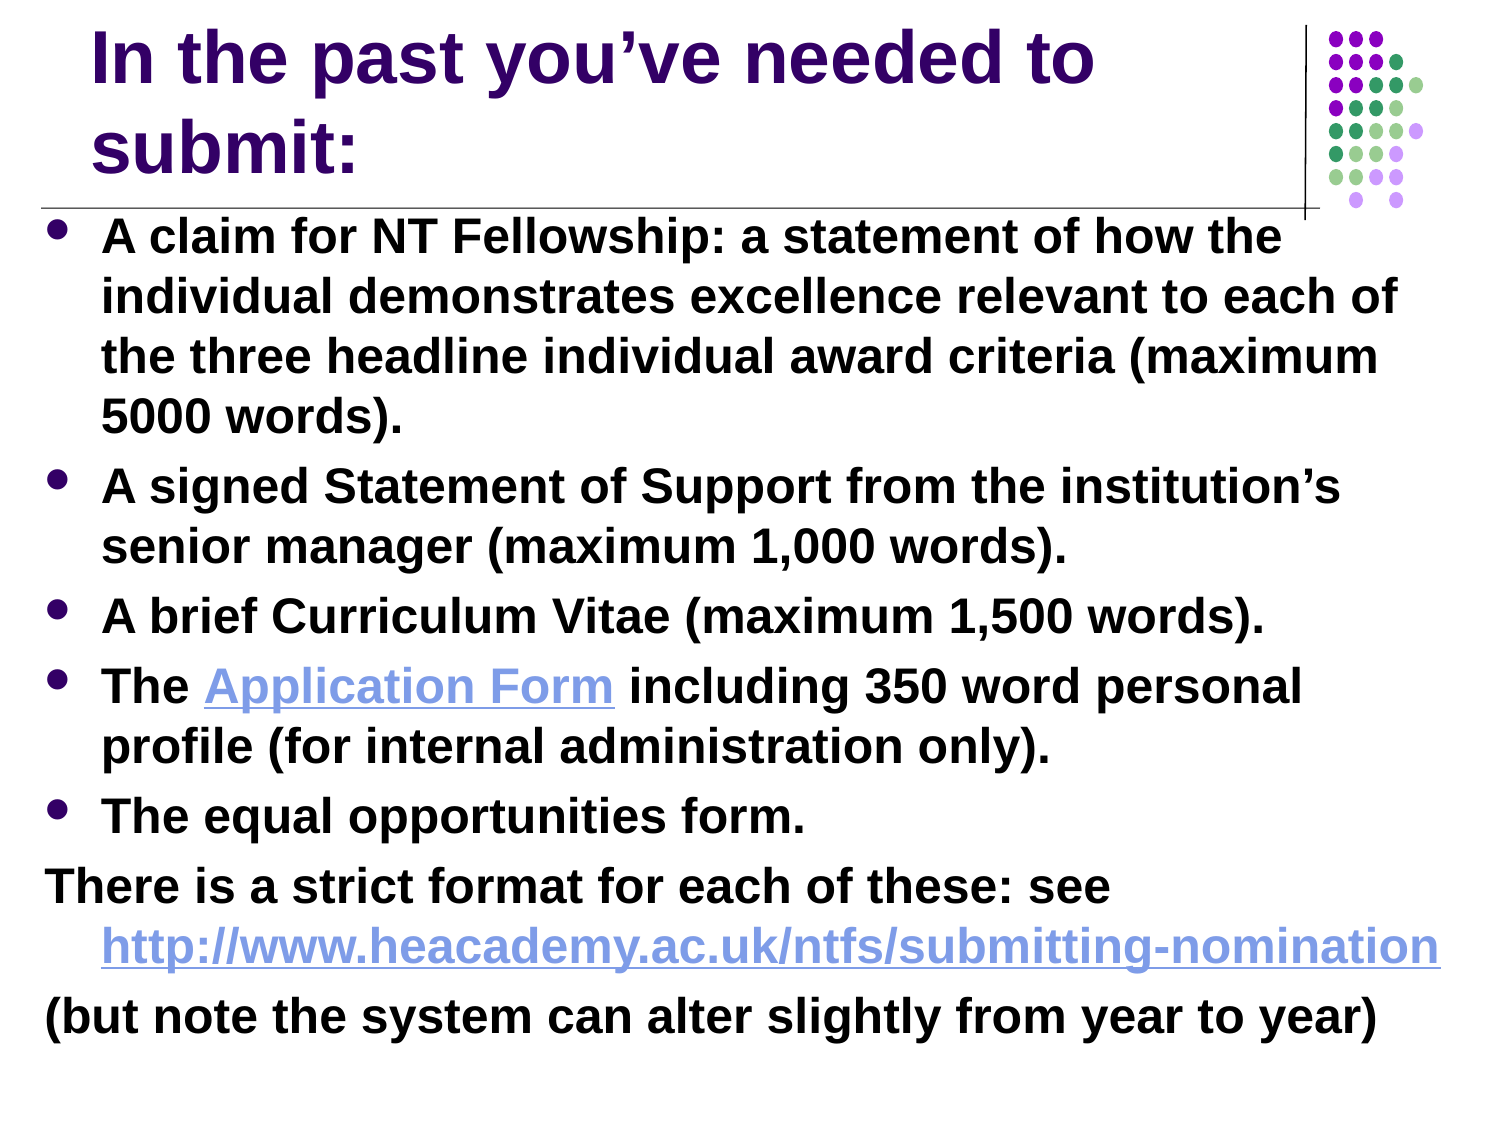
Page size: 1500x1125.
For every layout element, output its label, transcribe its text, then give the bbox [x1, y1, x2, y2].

title In the past you’ve needed to submit: [74, 19, 1313, 196]
list A claim for NT Fellowship: a statement of how the individual demonstrates excellence relevant to each of the three headline individual award criteria (maximum 5000 words). A signed Statement of Support from the institution’s senior manager (maximum 1,000 words). A brief Curriculum Vitae (maximum 1,500 words). The Application Form including 350 word personal profile (for internal administration only). The equal opportunities form. There is a strict format for each of these: see http://www.heacademy.ac.uk/ntfs/submitting-nomination (but note the system can alter slightly from year to year) [29, 196, 1459, 1018]
